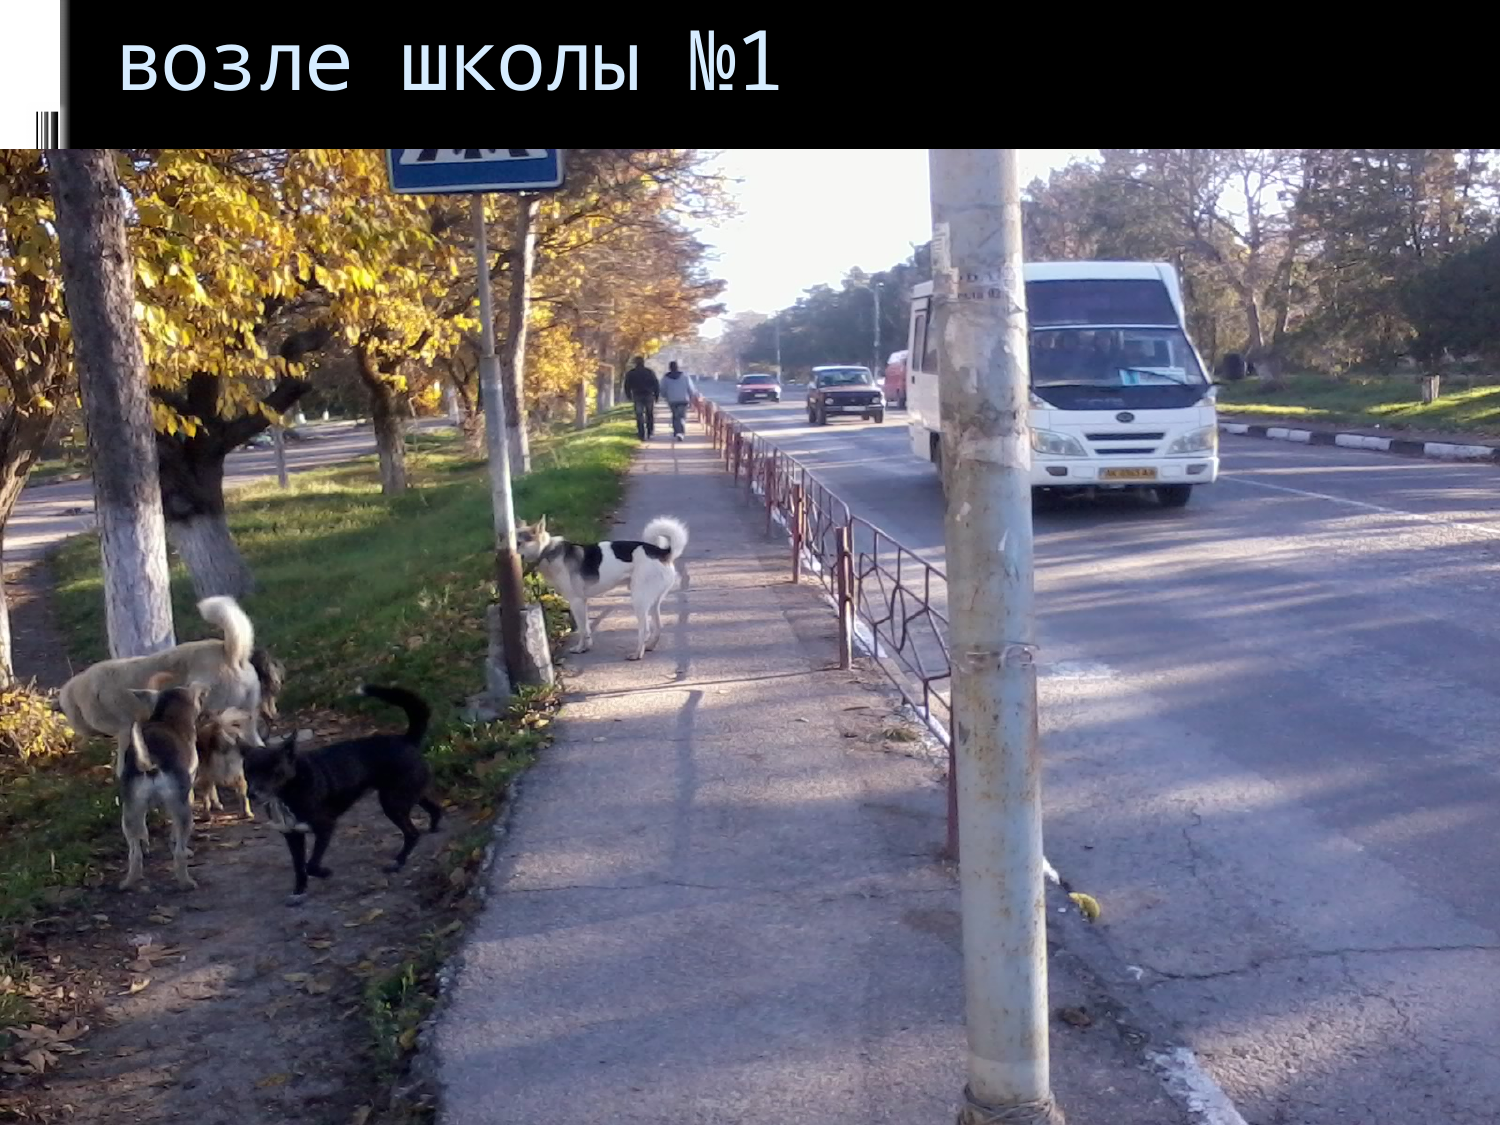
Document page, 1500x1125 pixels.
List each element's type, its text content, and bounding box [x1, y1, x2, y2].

title возле школы №1 [0, 0, 1500, 143]
picture [0, 148, 1500, 1125]
